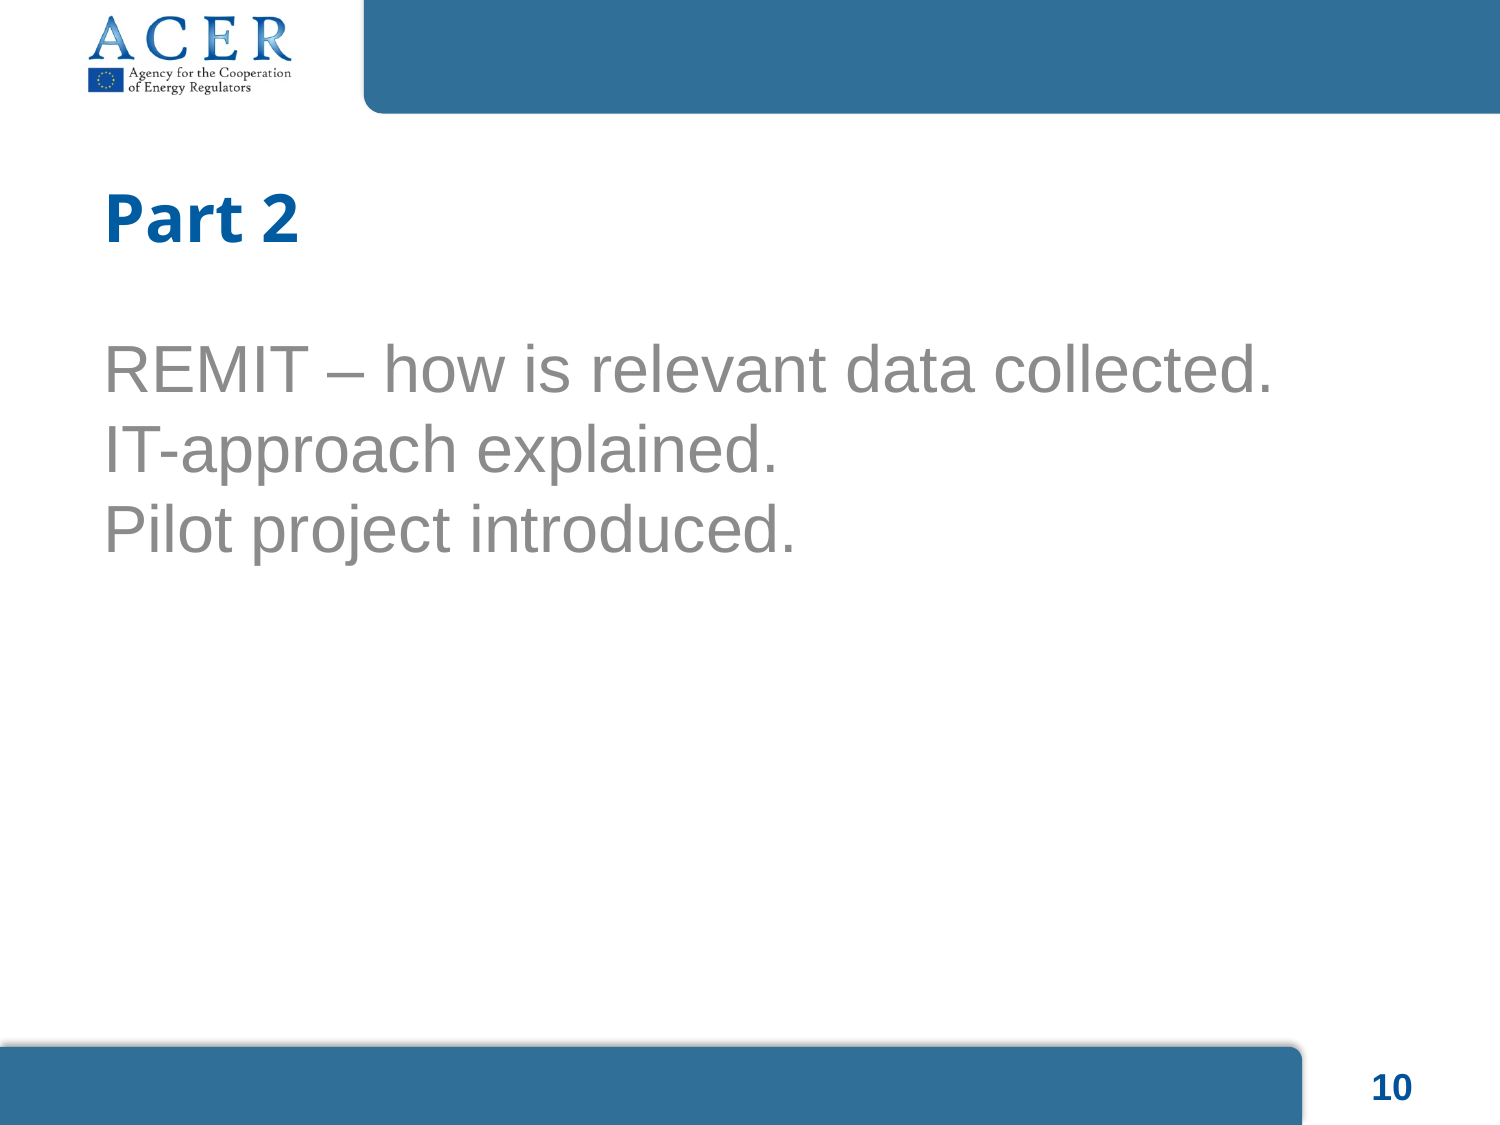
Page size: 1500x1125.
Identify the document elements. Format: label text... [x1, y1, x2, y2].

picture [67, 0, 309, 110]
subtitle REMIT – how is relevant data collected. IT-approach explained. Pilot project introduced. [88, 318, 1364, 606]
title Part 2 [88, 177, 1364, 304]
